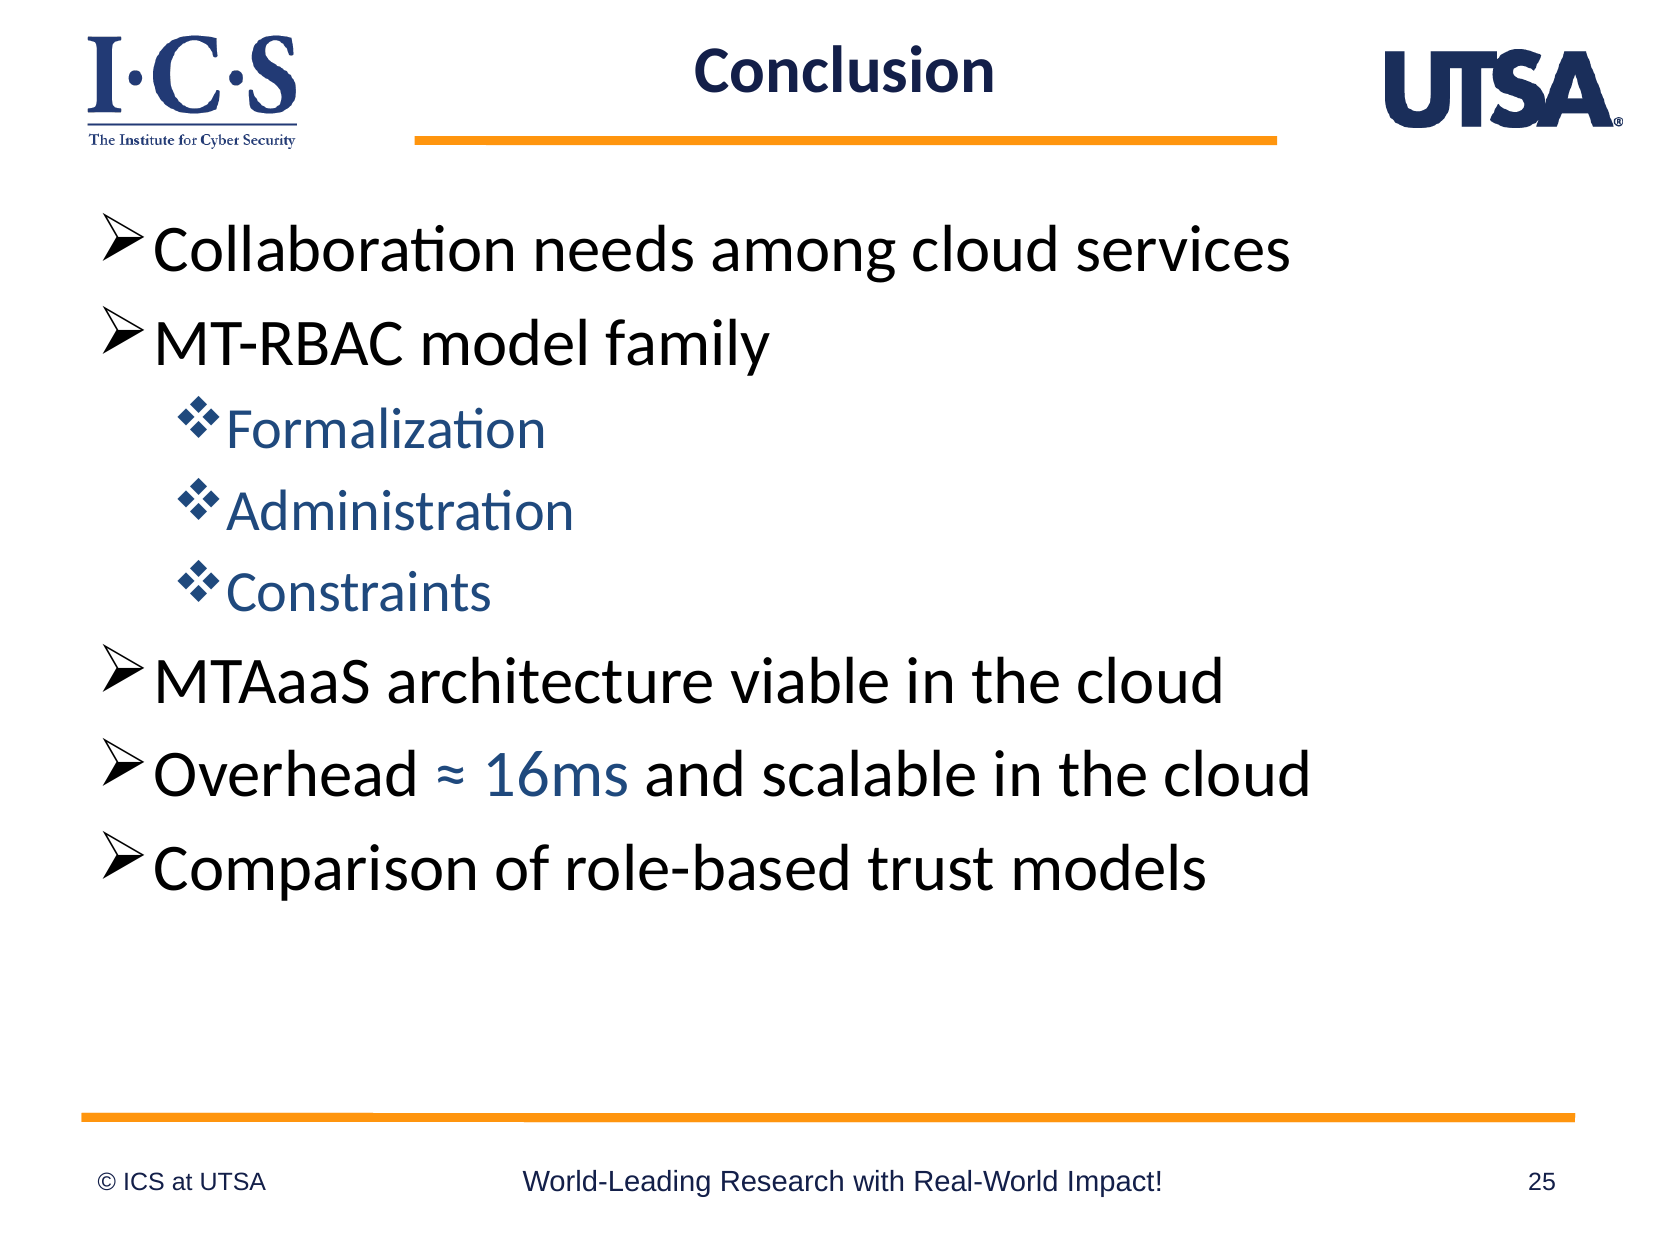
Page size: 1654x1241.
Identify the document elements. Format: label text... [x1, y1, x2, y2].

title Conclusion [377, 9, 1315, 123]
slide_number 25 [1215, 1147, 1572, 1214]
slide_number © ICS at UTSA [82, 1147, 469, 1214]
list Collaboration needs among cloud services MT-RBAC model family Formalization Administration Constraints MTAaaS architecture viable in the cloud Overhead ≈ 16ms and scalable in the cloud Comparison of role-based trust models [82, 197, 1572, 1071]
footer World-Leading Research with Real-World Impact! [501, 1147, 1186, 1214]
picture [84, 17, 299, 151]
picture [1385, 49, 1623, 128]
